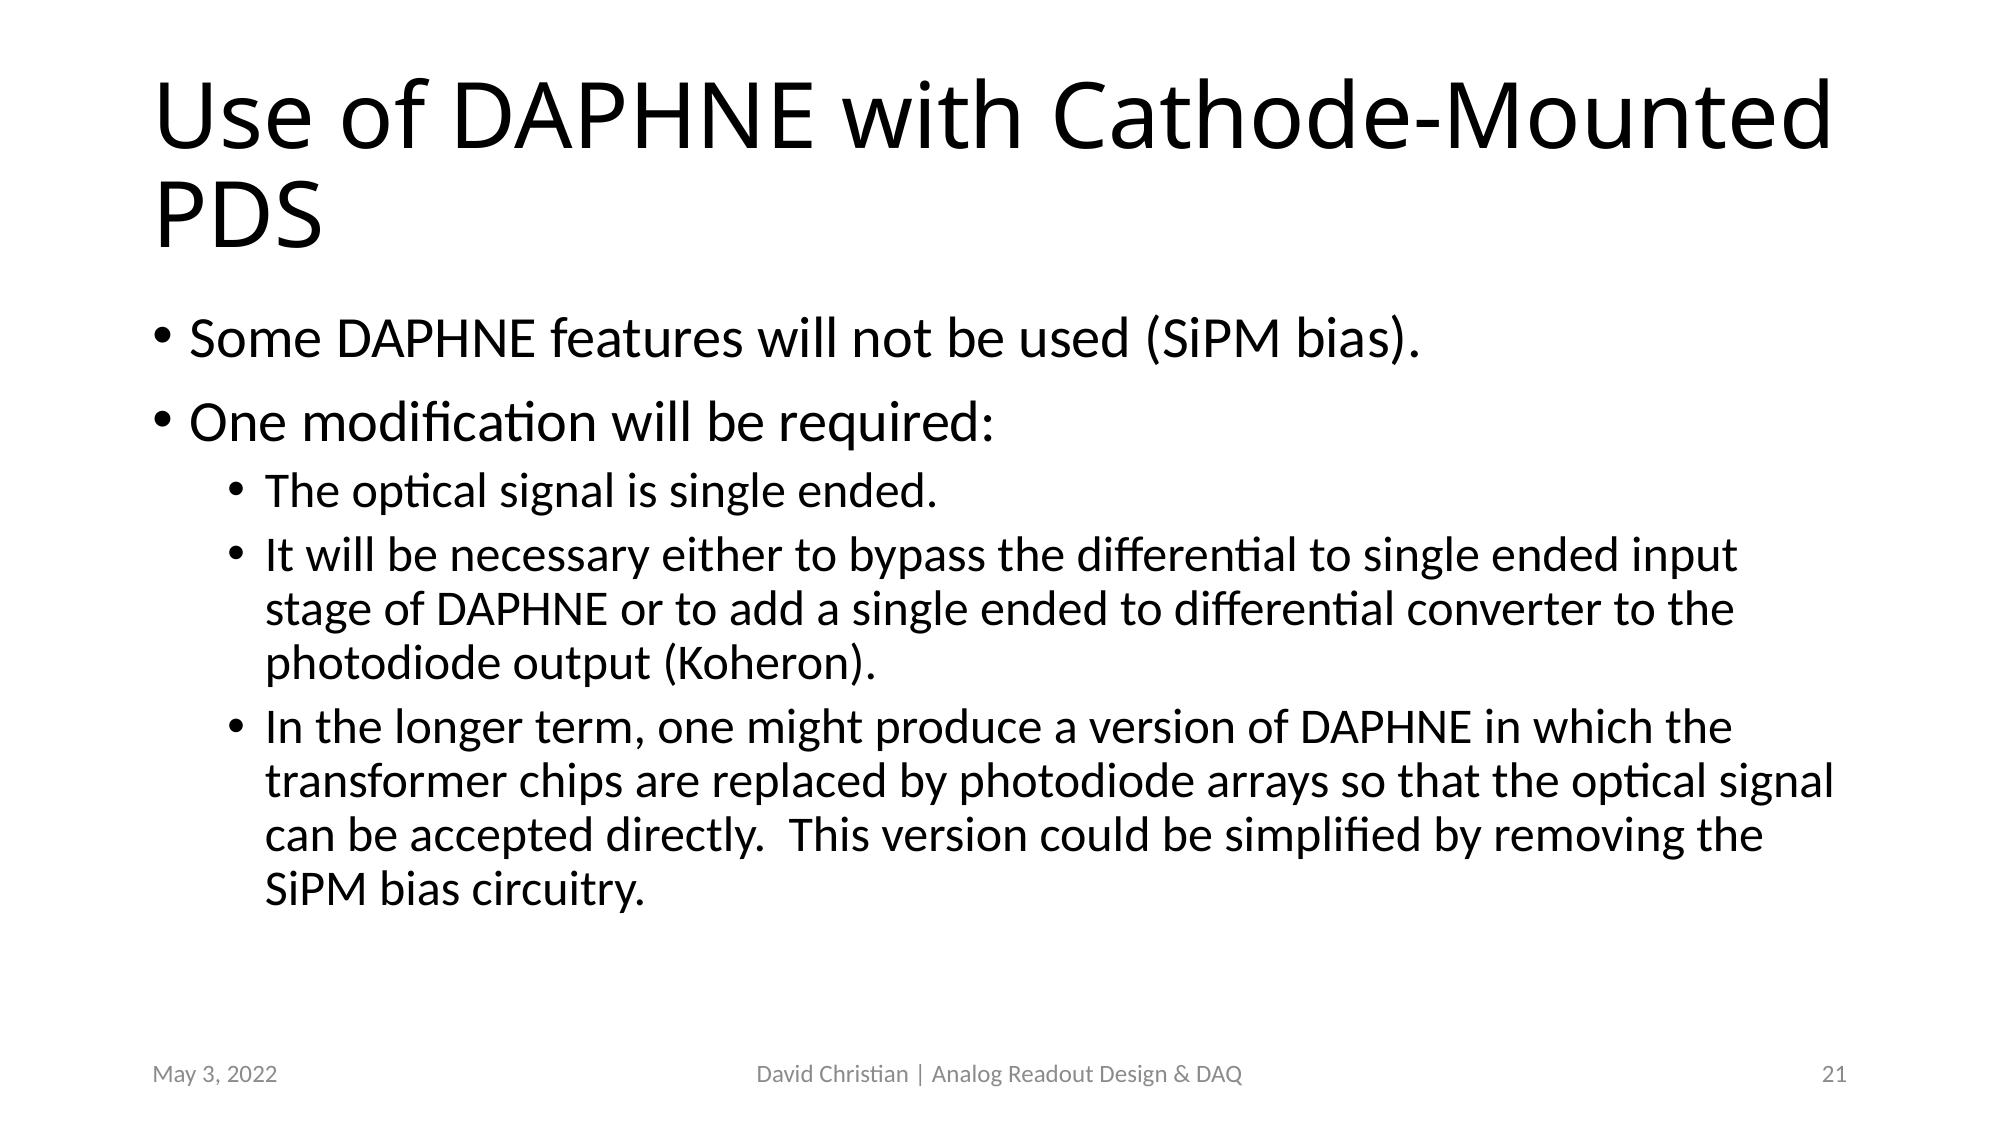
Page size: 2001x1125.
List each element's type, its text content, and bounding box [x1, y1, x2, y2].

footer David Christian | Analog Readout Design & DAQ [662, 1042, 1338, 1103]
slide_number 21 [1412, 1042, 1863, 1103]
title Use of DAPHNE with Cathode-Mounted PDS [137, 59, 1863, 278]
list Some DAPHNE features will not be used (SiPM bias). One modification will be required: The optical signal is single ended. It will be necessary either to bypass the differential to single ended input stage of DAPHNE or to add a single ended to differential converter to the photodiode output (Koheron). In the longer term, one might produce a version of DAPHNE in which the transformer chips are replaced by photodiode arrays so that the optical signal can be accepted directly. This version could be simplified by removing the SiPM bias circuitry. [137, 299, 1863, 1014]
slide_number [137, 1042, 588, 1103]
